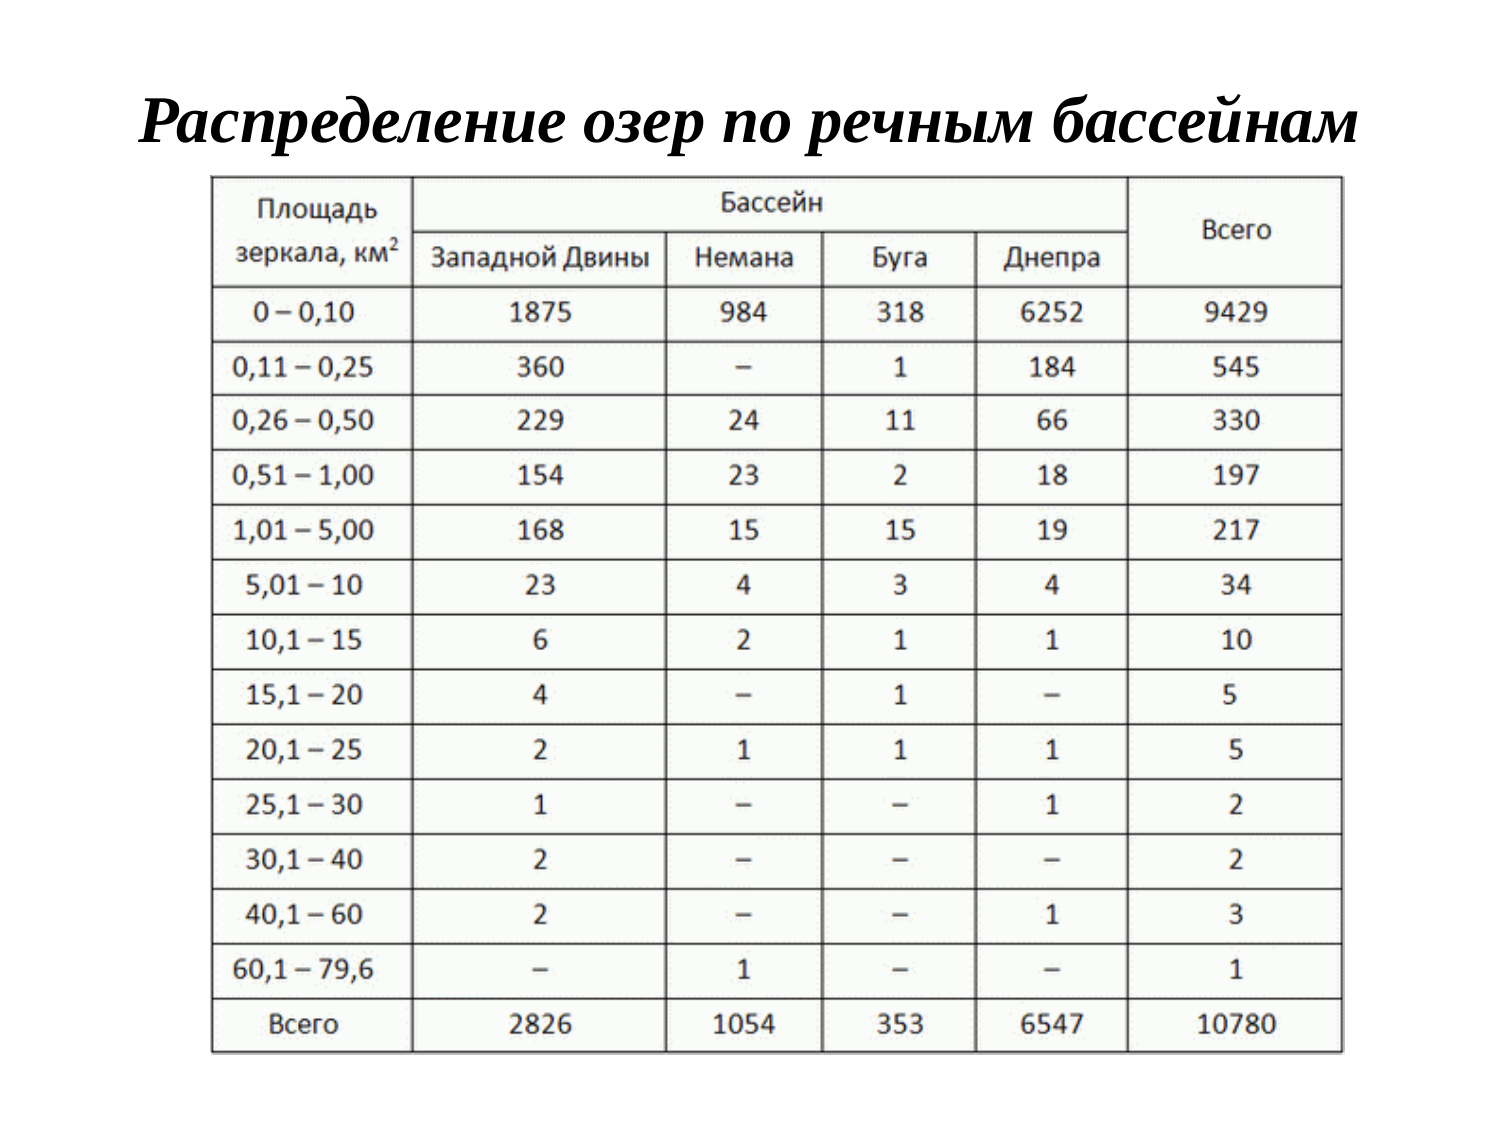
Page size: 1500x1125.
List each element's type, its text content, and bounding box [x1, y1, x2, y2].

title Распределение озер по речным бассейнам [75, 45, 1425, 188]
picture [210, 175, 1346, 1055]
